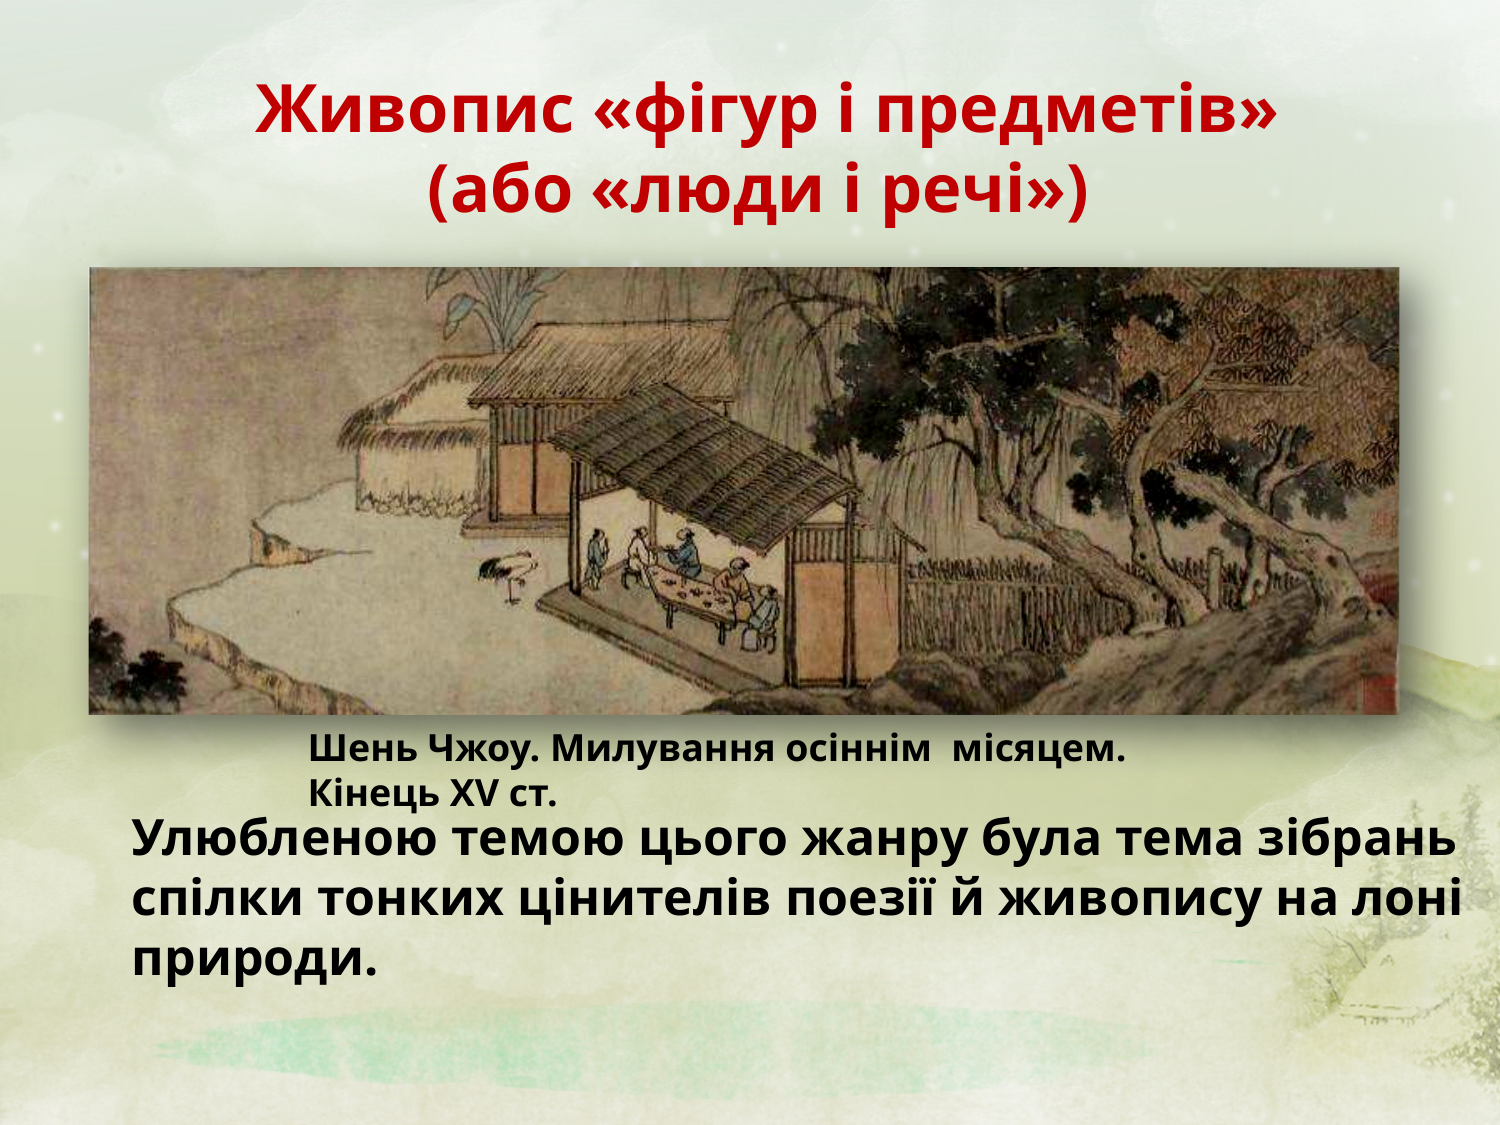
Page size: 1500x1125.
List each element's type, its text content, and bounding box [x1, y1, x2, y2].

picture [0, 0, 1500, 1125]
text_box Улюбленою темою цього жанру була тема зібрань спілки тонких цінителів поезії й живопису на лоні природи. [117, 797, 1500, 993]
text_box Шень Чжоу. Милування осіннім місяцем. Кінець XV ст. [292, 723, 1278, 821]
text_box Живопис «фігур і предметів» (або «люди і речі») [234, 58, 1301, 234]
